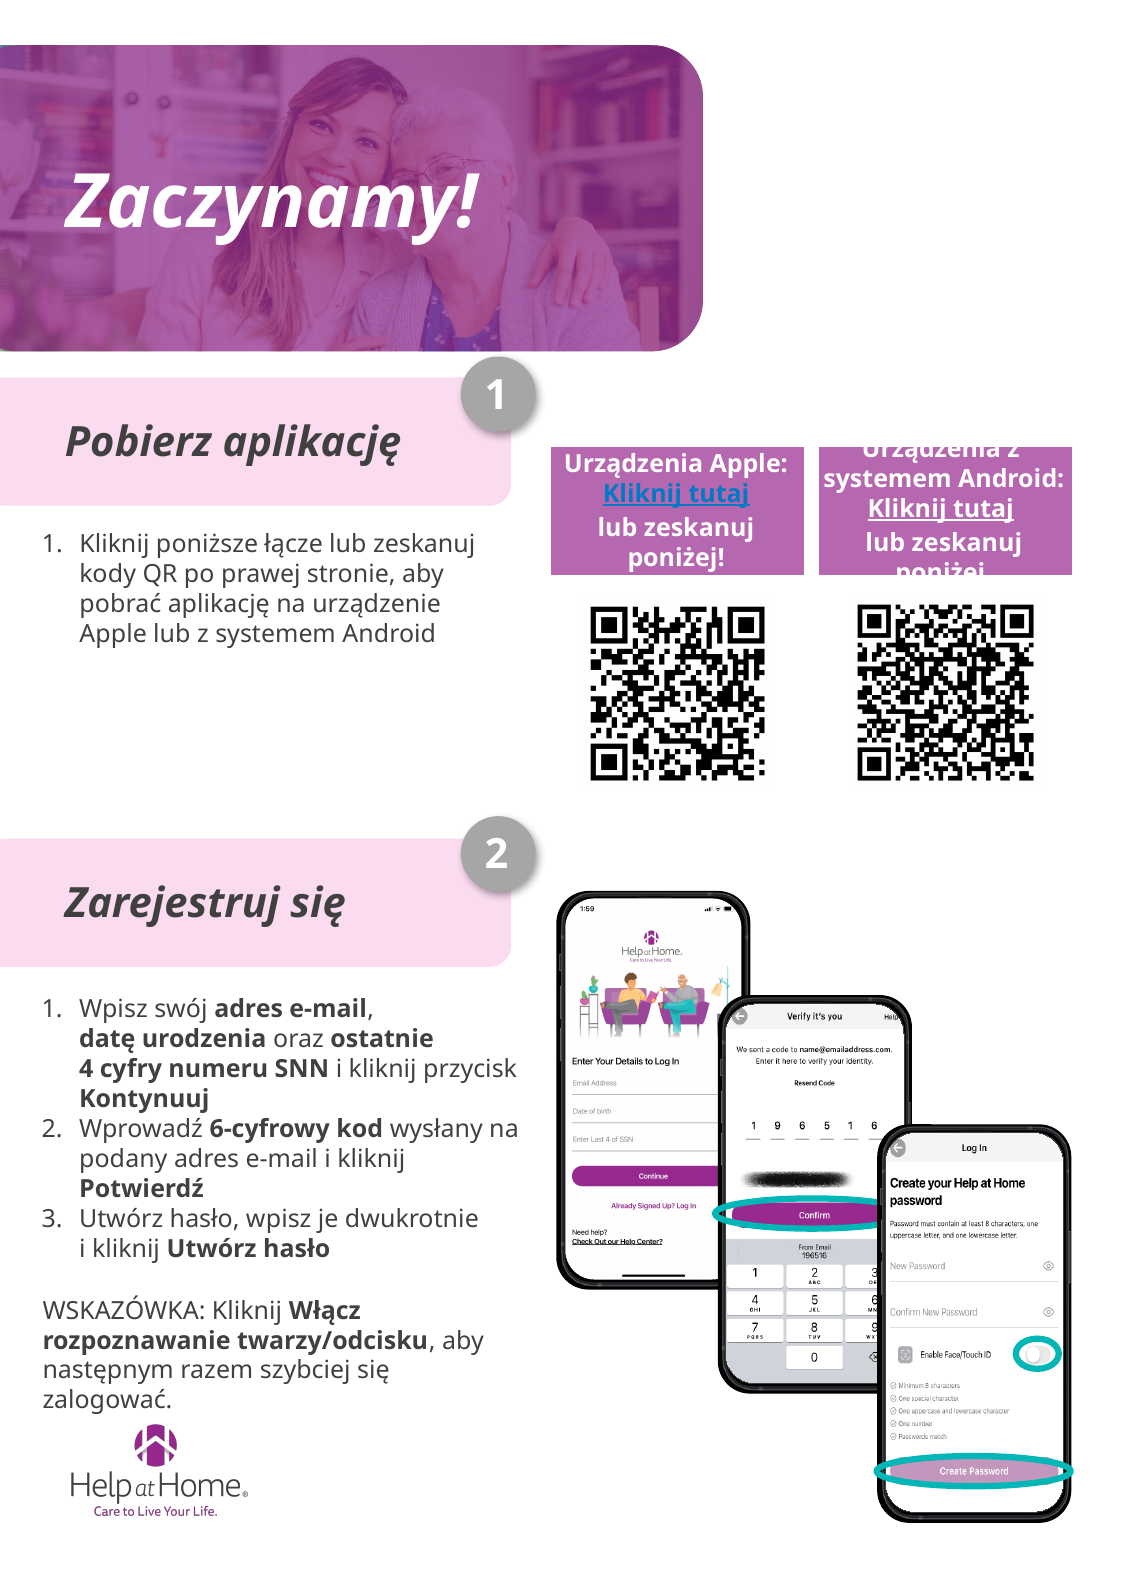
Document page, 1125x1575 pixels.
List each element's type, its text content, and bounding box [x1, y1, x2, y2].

picture [580, 595, 775, 791]
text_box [0, 44, 704, 352]
text_box WSKAZÓWKA: Kliknij Włącz rozpoznawanie twarzy/odcisku, aby następnym razem szybciej się zalogować. [27, 1286, 525, 1422]
text_box Urządzenia Apple: Kliknij tutaj lub zeskanuj poniżej! [548, 443, 808, 579]
text_box [0, 0, 1125, 1575]
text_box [876, 1124, 1072, 1524]
text_box Zarejestruj się [0, 838, 512, 967]
text_box 2 [460, 816, 536, 892]
text_box Wpisz swój adres e-mail, datę urodzenia oraz ostatnie 4 cyfry numeru SNN i kliknij przycisk Kontynuuj Wprowadź 6-cyfrowy kod wysłany na podany adres e-mail i kliknij Potwierdź Utwórz hasło, wpisz je dwukrotnie i kliknij Utwórz hasło [26, 985, 548, 1270]
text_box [556, 890, 751, 1290]
text_box 1 [460, 360, 536, 432]
text_box Pobierz aplikację [0, 377, 512, 506]
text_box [714, 994, 913, 1394]
text_box Kliknij poniższe łącze lub zeskanuj kody QR po prawej stronie, aby pobrać aplikację na urządzenie Apple lub z systemem Android [26, 519, 499, 655]
text_box Urządzenia z systemem Android: Kliknij tutaj lub zeskanuj poniżej. [815, 443, 1076, 579]
picture [848, 595, 1043, 790]
picture [70, 1424, 248, 1516]
